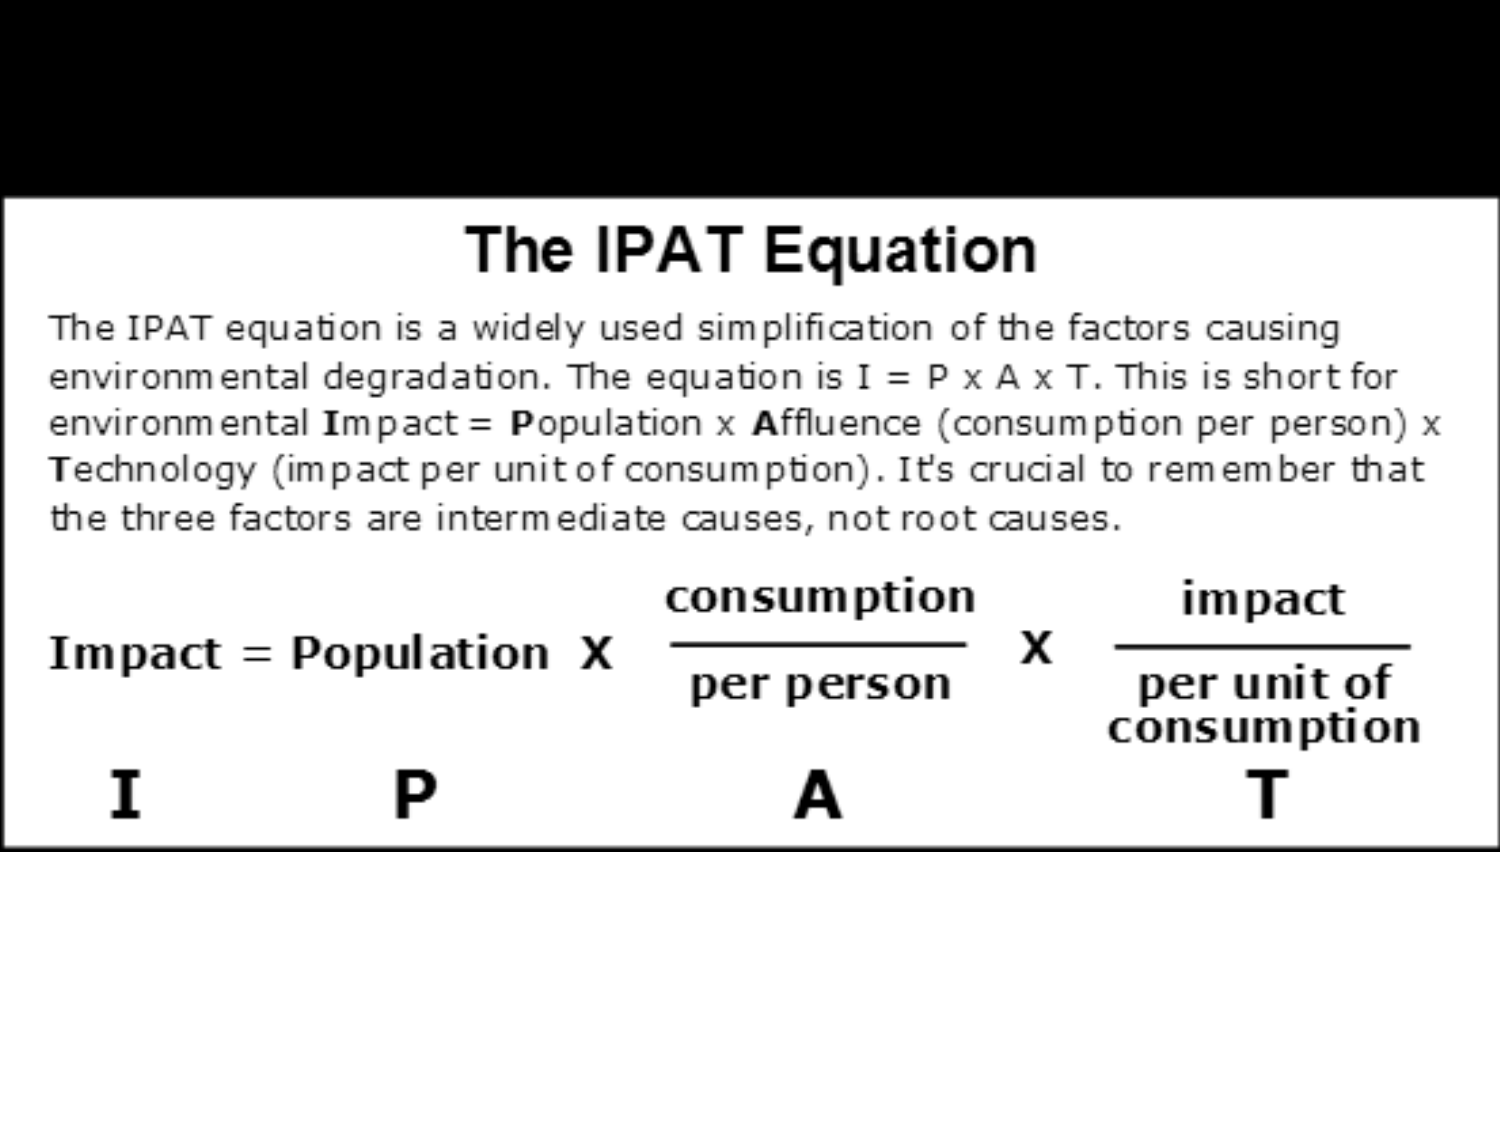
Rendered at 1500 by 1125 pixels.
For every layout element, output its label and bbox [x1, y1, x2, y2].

picture [0, 194, 1500, 852]
